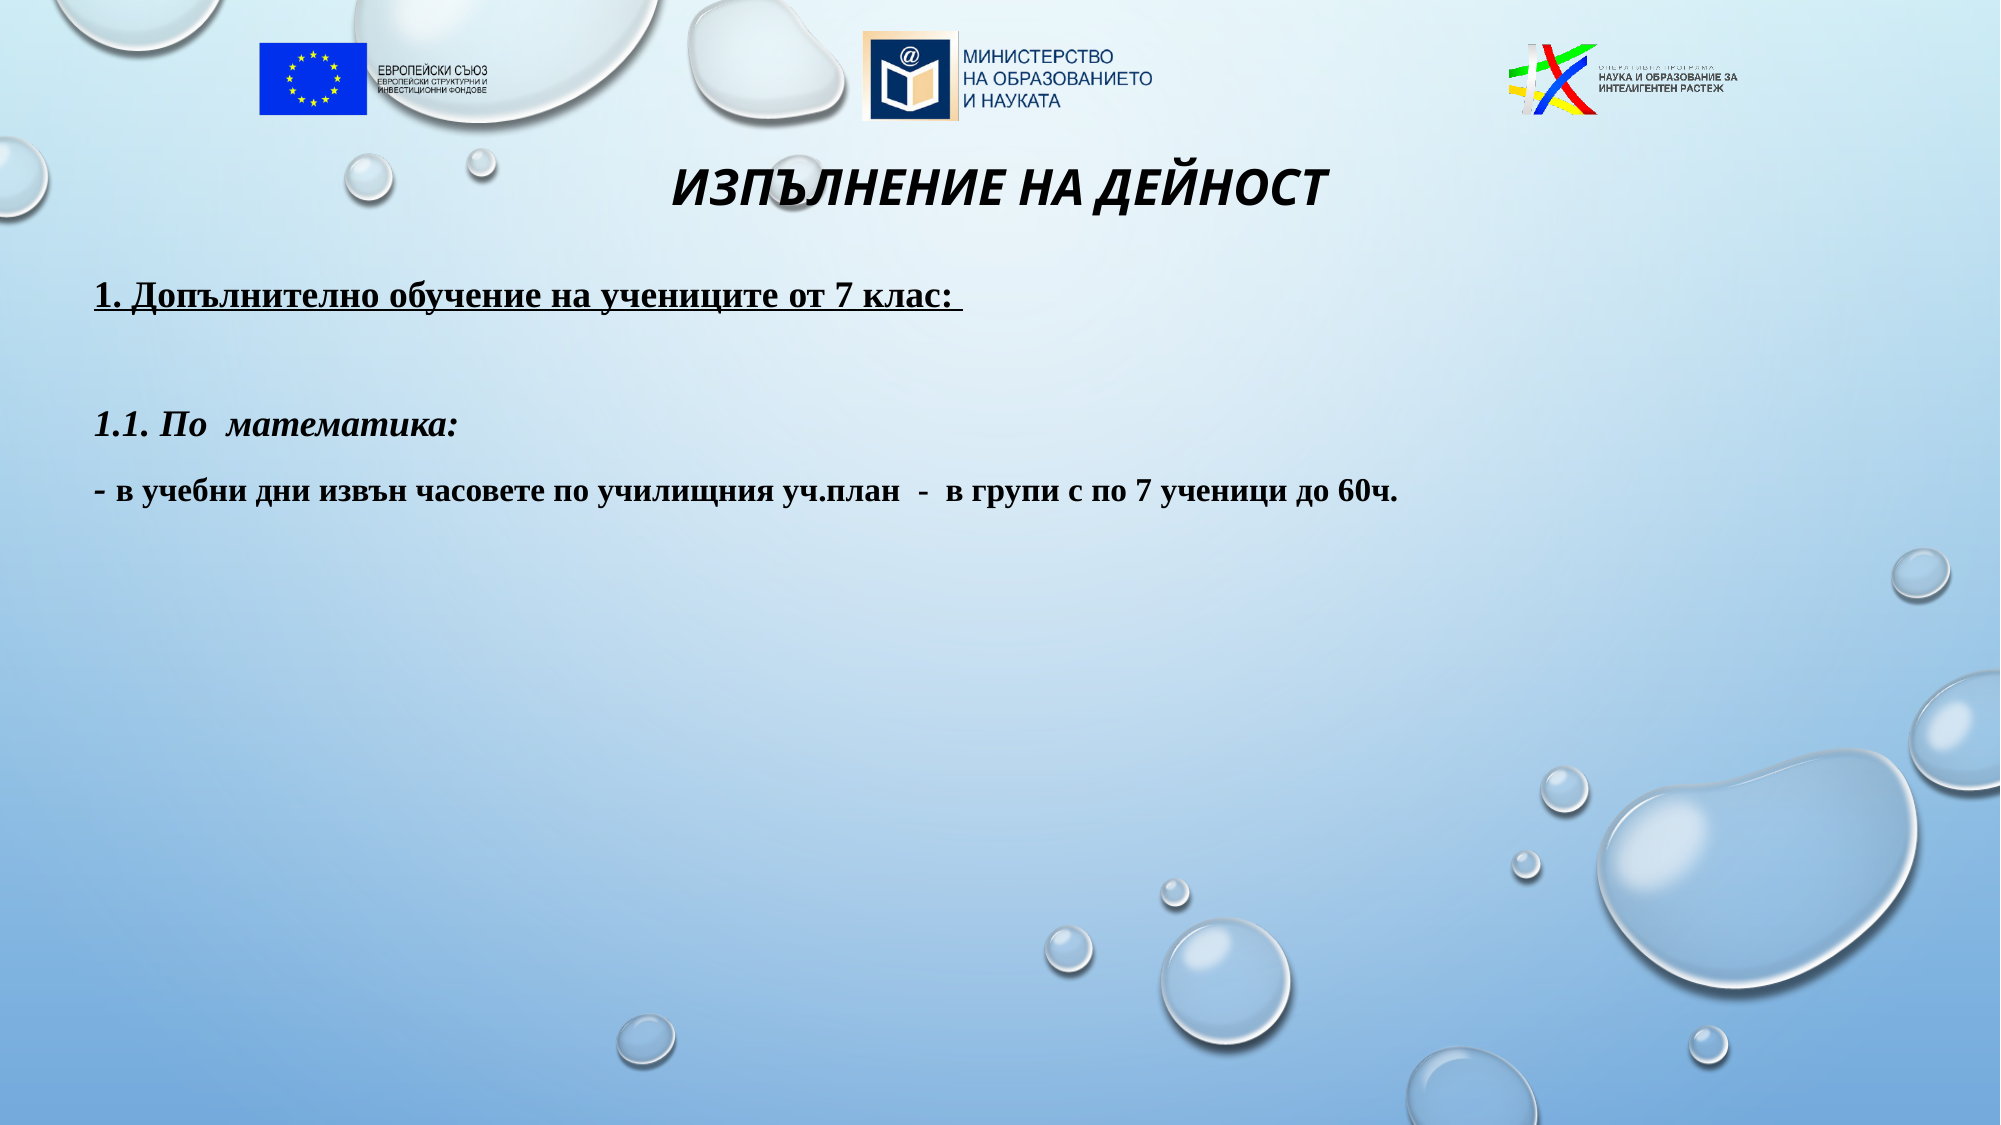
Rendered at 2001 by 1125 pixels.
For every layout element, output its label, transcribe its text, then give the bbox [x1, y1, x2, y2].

picture [0, 0, 2000, 1125]
title изпълнение на дейност [144, 139, 1867, 225]
text_box 1. Допълнително обучение на учениците от 7 клас: 1.1. По математика: - в учебни дни извън часовете по училищния уч.план - в групи с по 7 ученици до 60ч. [79, 259, 1822, 1125]
